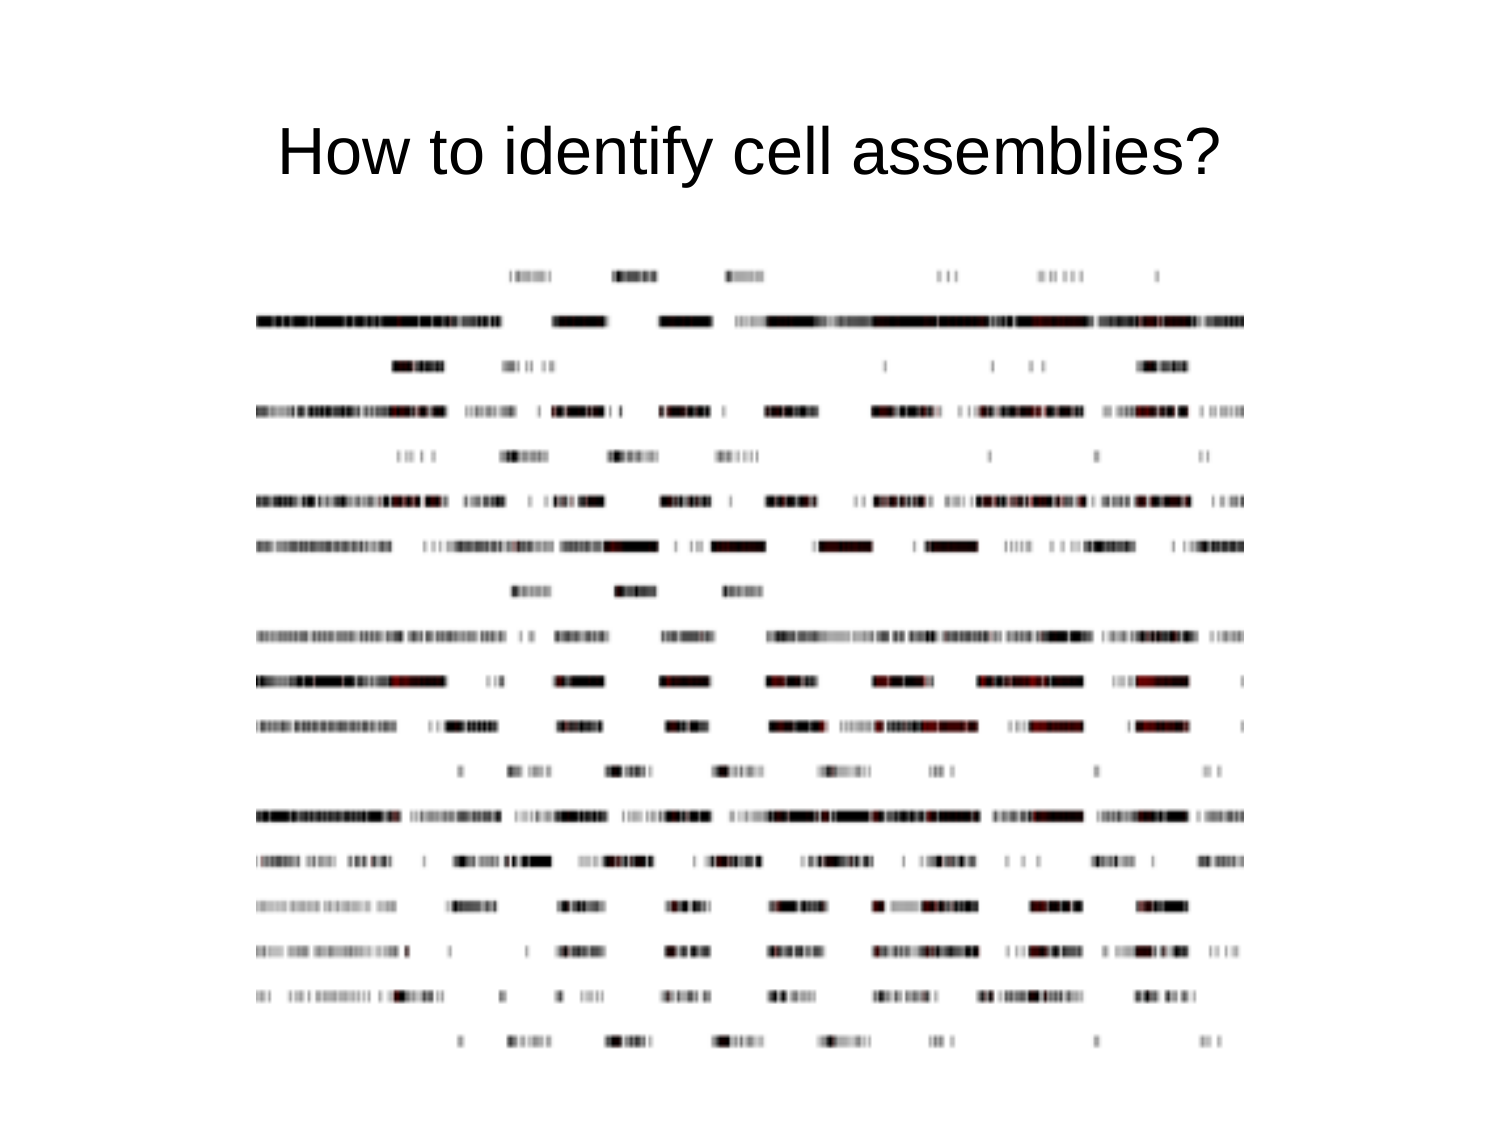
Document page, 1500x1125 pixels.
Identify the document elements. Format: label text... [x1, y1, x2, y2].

title How to identify cell assemblies? [112, 54, 1388, 243]
picture [255, 259, 1244, 1059]
